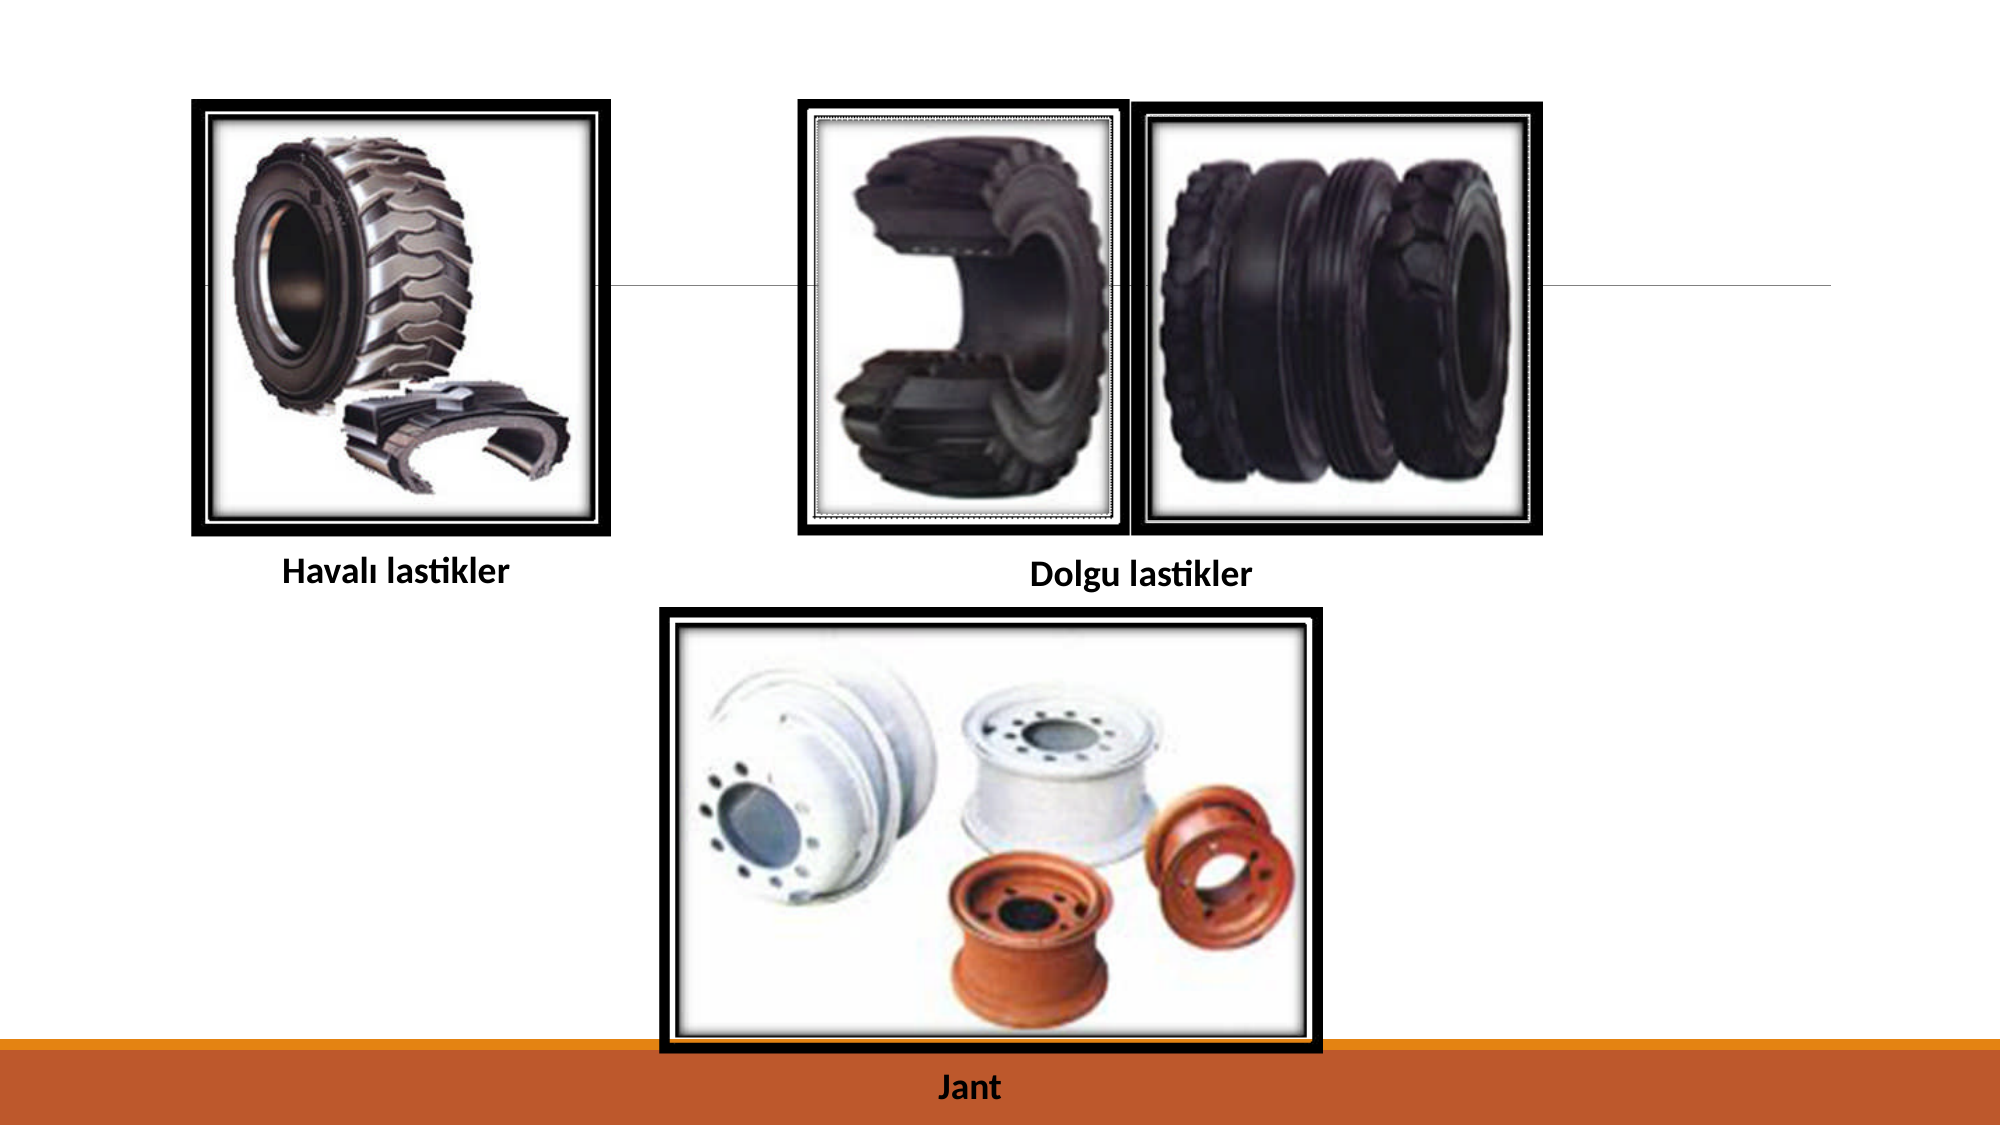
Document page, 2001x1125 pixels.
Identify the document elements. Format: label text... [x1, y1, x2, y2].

picture [658, 606, 1323, 1055]
picture [189, 99, 611, 538]
picture [794, 99, 1543, 538]
text_box Havalı lastikler [249, 547, 552, 599]
text_box Dolgu lastikler [990, 545, 1293, 602]
text_box Jant [819, 1064, 1122, 1115]
